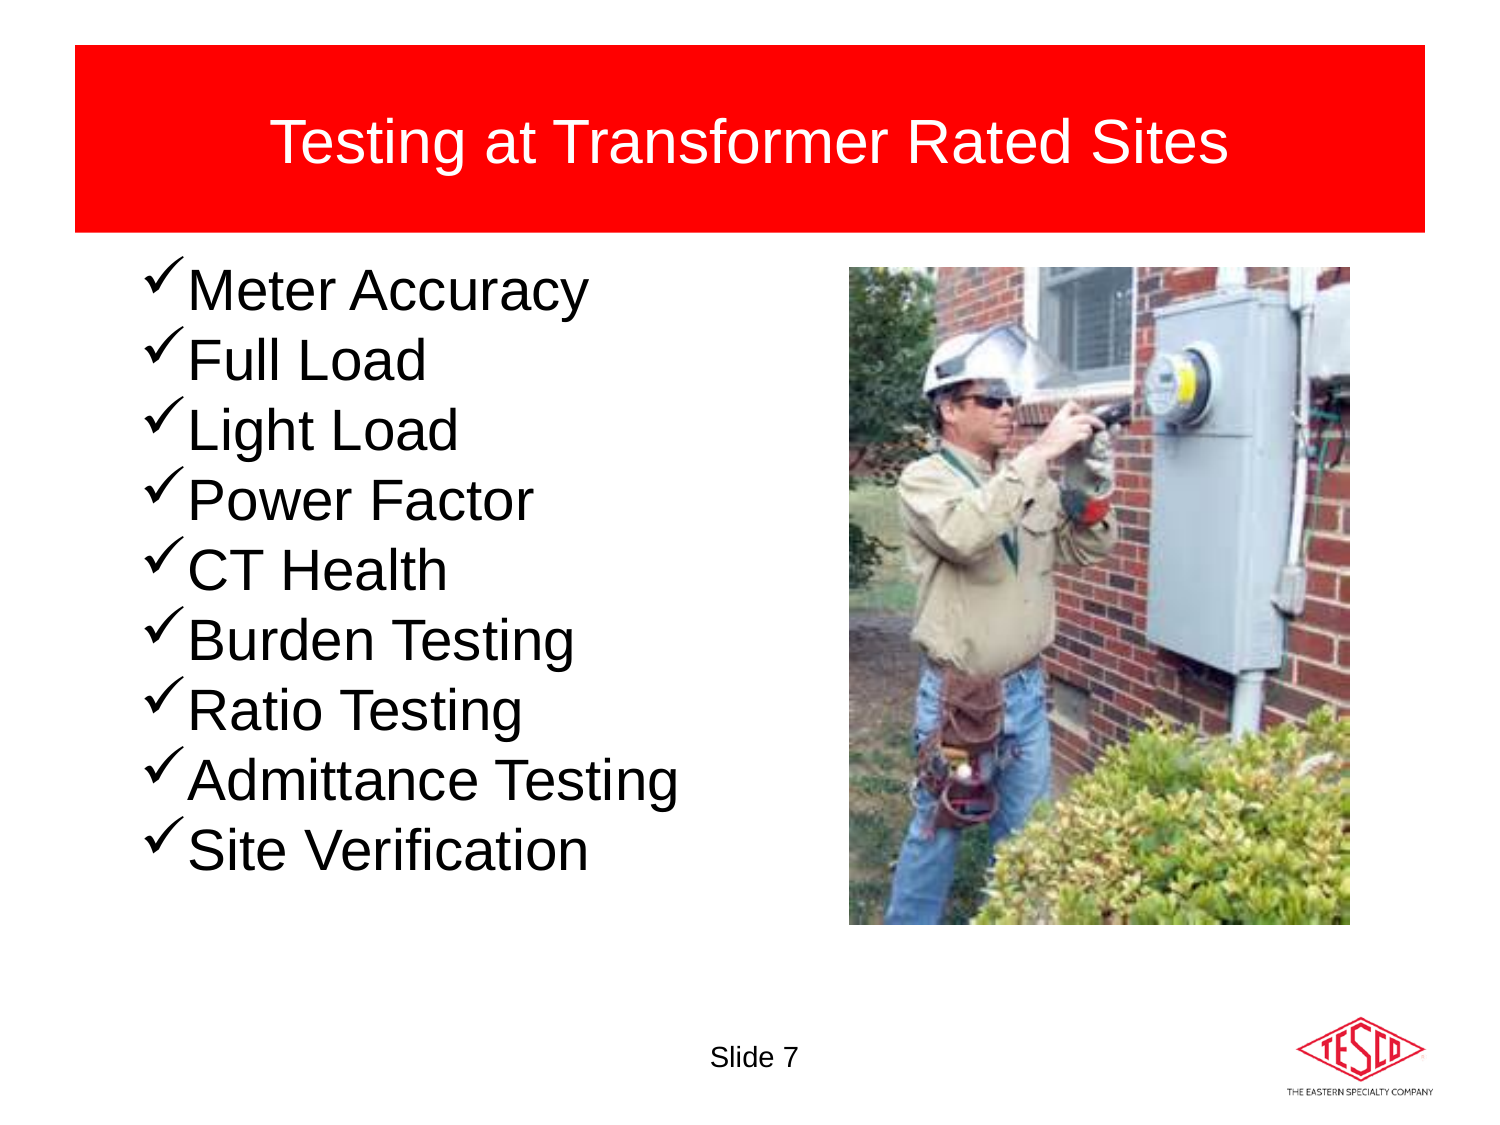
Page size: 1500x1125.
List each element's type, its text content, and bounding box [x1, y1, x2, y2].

picture [849, 266, 1351, 926]
picture [1287, 1011, 1435, 1102]
text_box Meter Accuracy Full Load Light Load Power Factor CT Health Burden Testing Ratio Testing Admittance Testing Site Verification [125, 174, 775, 890]
title Testing at Transformer Rated Sites [75, 45, 1425, 233]
